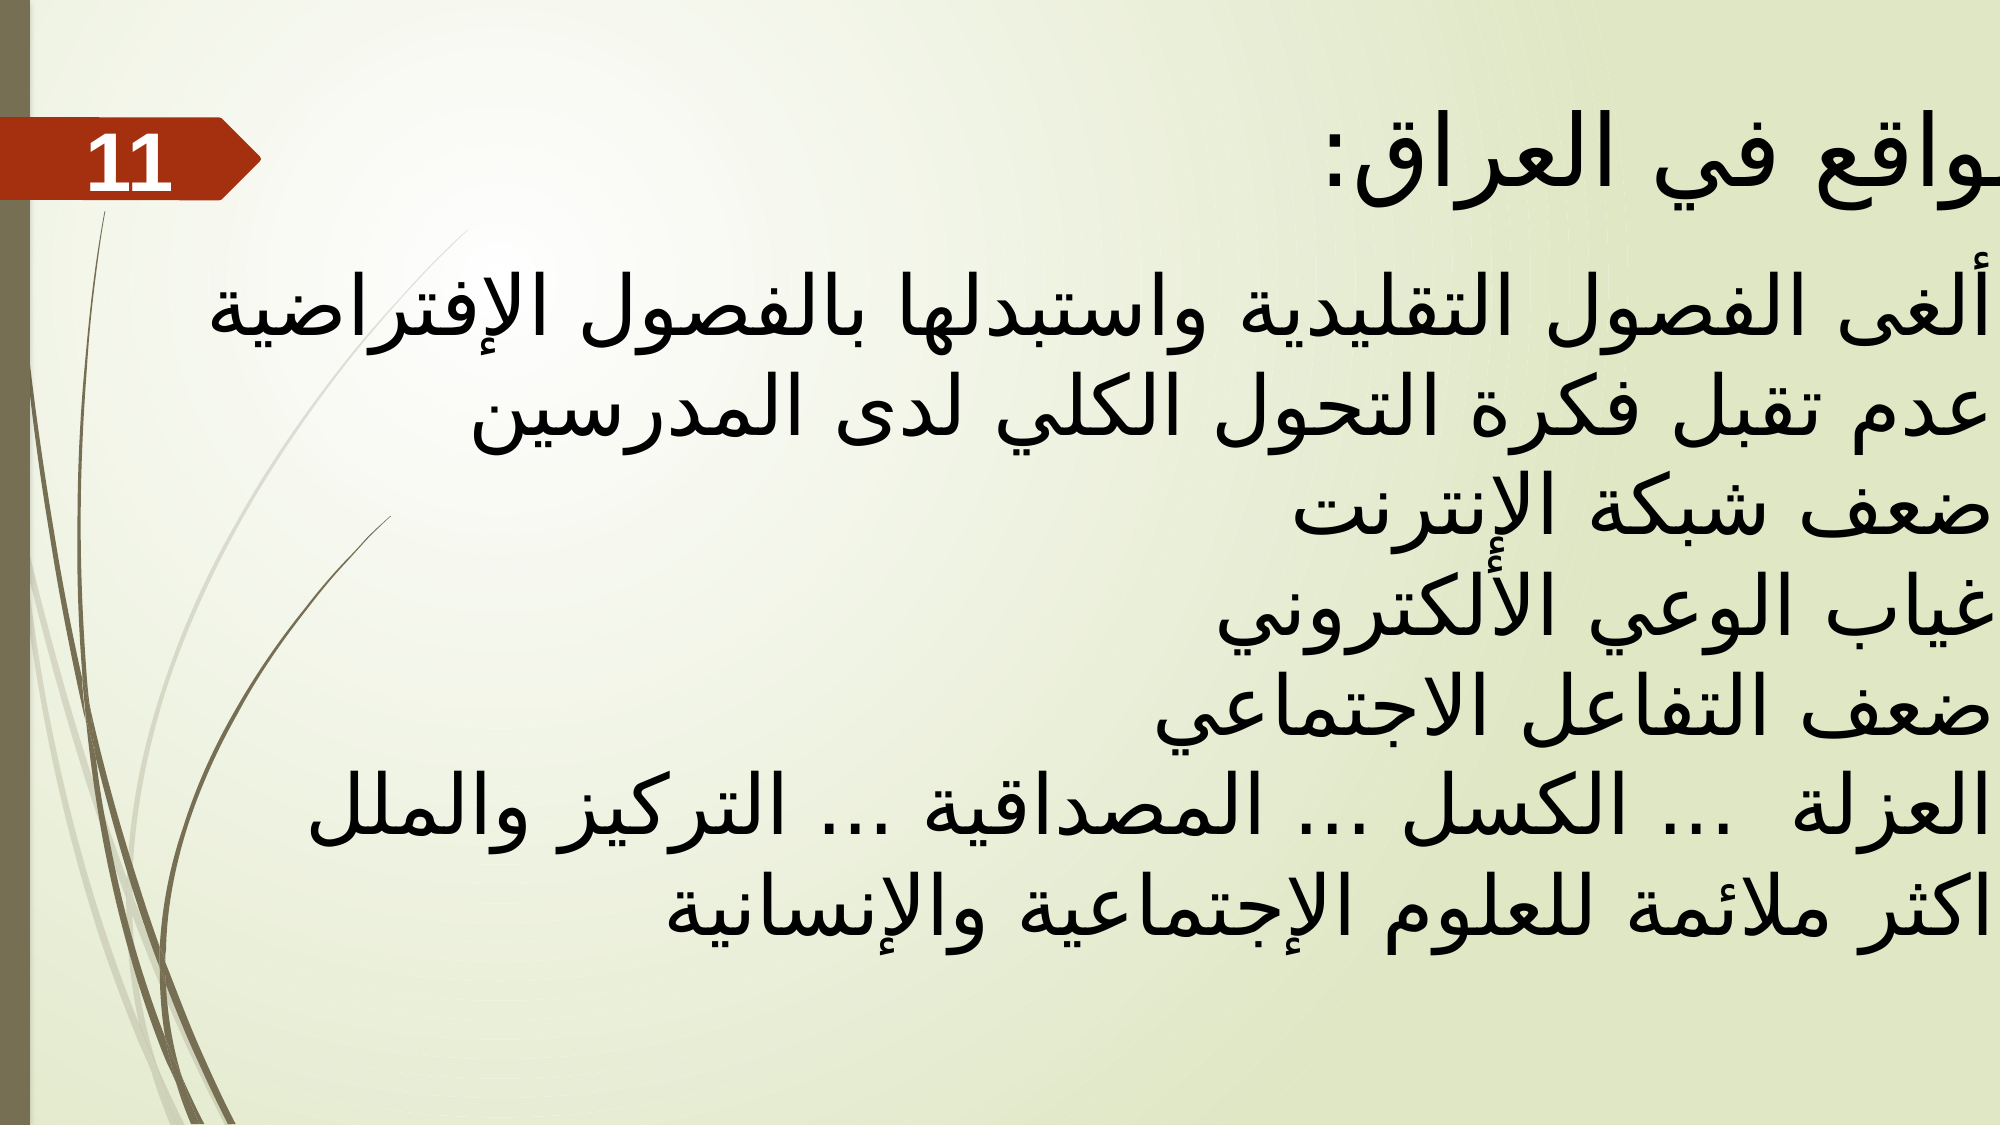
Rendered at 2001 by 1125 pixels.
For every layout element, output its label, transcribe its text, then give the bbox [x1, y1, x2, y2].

text_box الواقع في العراق: - ألغى الفصول التقليدية واستبدلها بالفصول الإفتراضية - عدم تقبل فكرة التحول الكلي لدى المدرسين - ضعف شبكة الإنترنت - غياب الوعي الألكتروني - ضعف التفاعل الاجتماعي - العزلة ... الكسل ... المصداقية ... التركيز والملل - اكثر ملائمة للعلوم الإجتماعية والإنسانية [191, 79, 2000, 960]
text_box 11 [70, 100, 189, 216]
